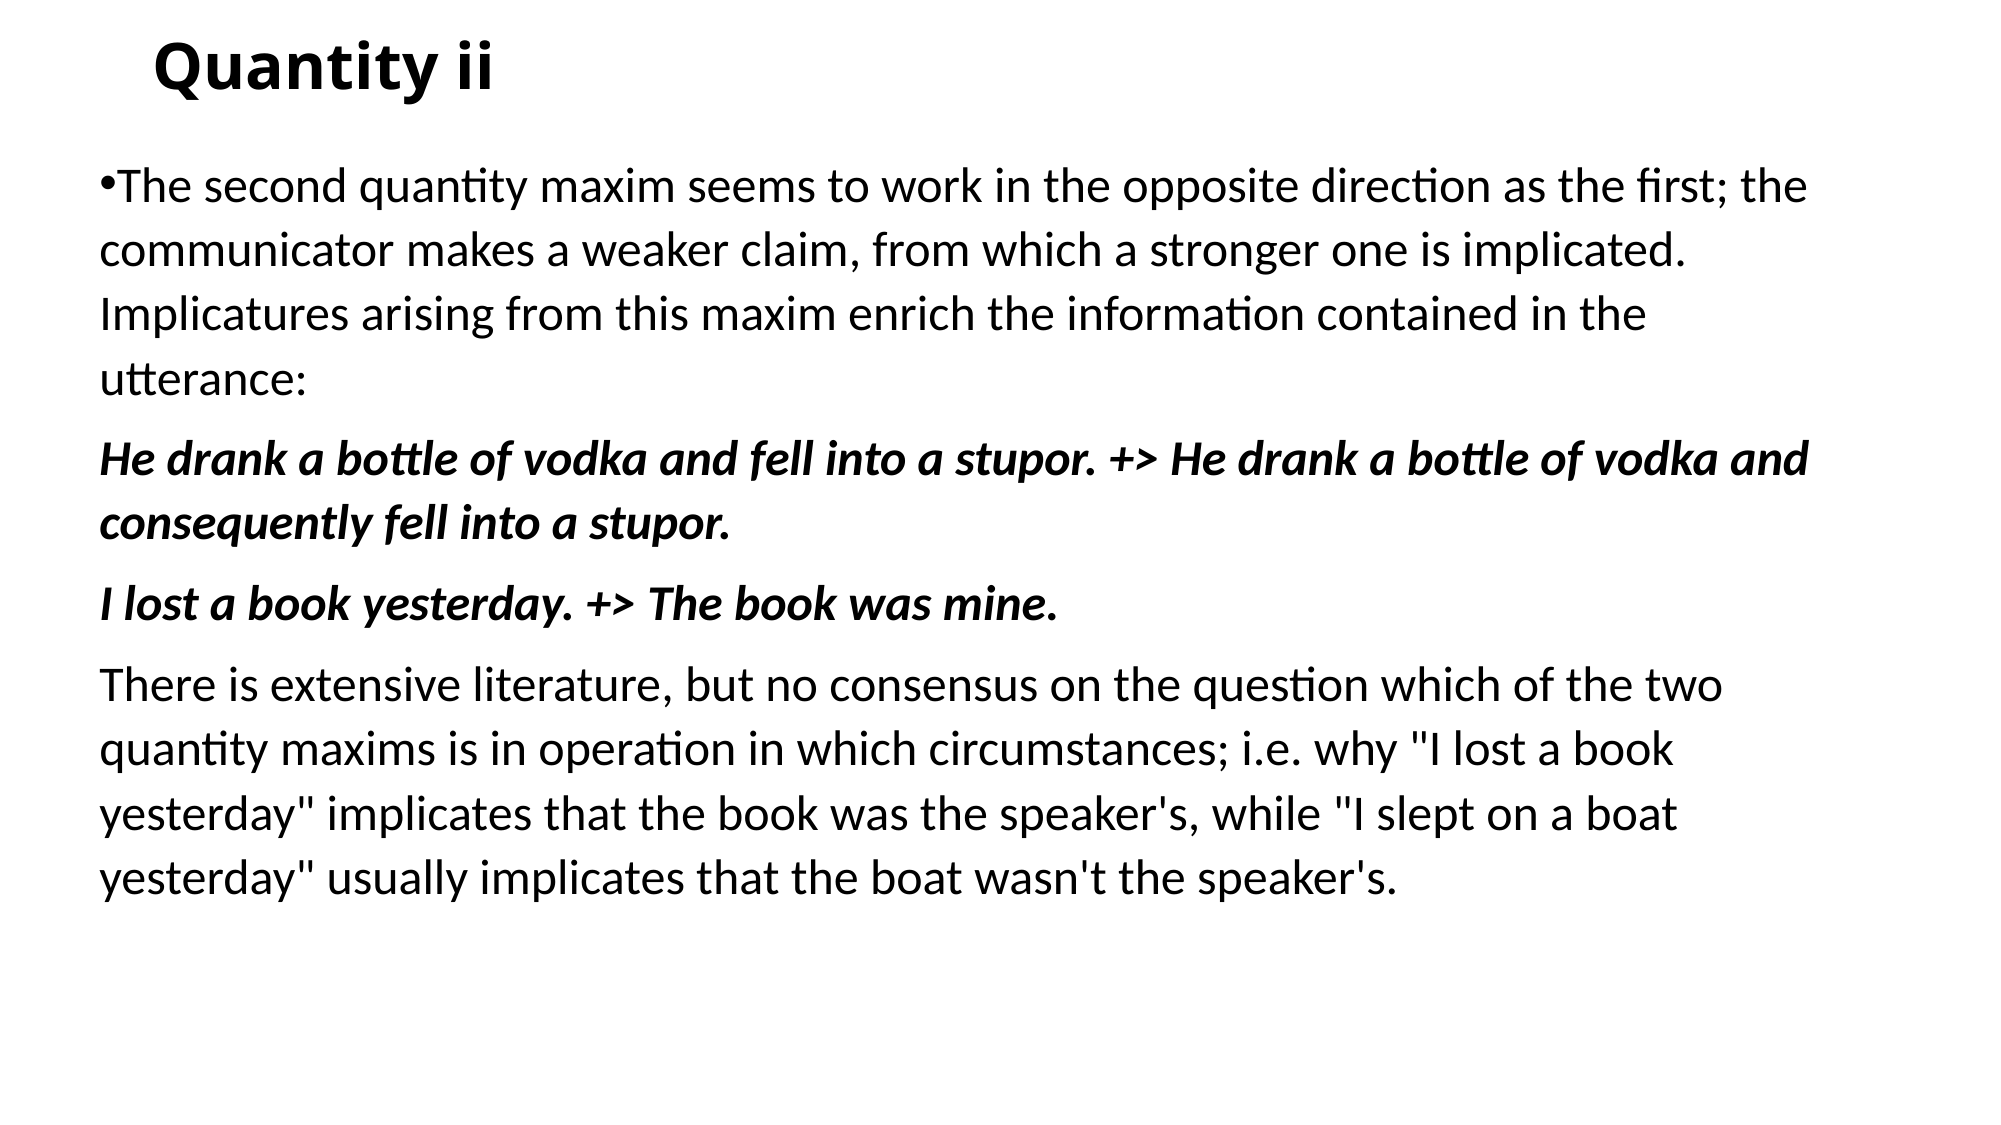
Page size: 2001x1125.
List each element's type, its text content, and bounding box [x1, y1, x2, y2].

title Quantity ii [137, 26, 1863, 112]
list The second quantity maxim seems to work in the opposite direction as the first; the communicator makes a weaker claim, from which a stronger one is implicated. Implicatures arising from this maxim enrich the information contained in the utterance: He drank a bottle of vodka and fell into a stupor. +> He drank a bottle of vodka and consequently fell into a stupor. I lost a book yesterday. +> The book was mine. There is extensive literature, but no consensus on the question which of the two quantity maxims is in operation in which circumstances; i.e. why "I lost a book yesterday" implicates that the book was the speaker's, while "I slept on a boat yesterday" usually implicates that the boat wasn't the speaker's. [84, 140, 1863, 1050]
